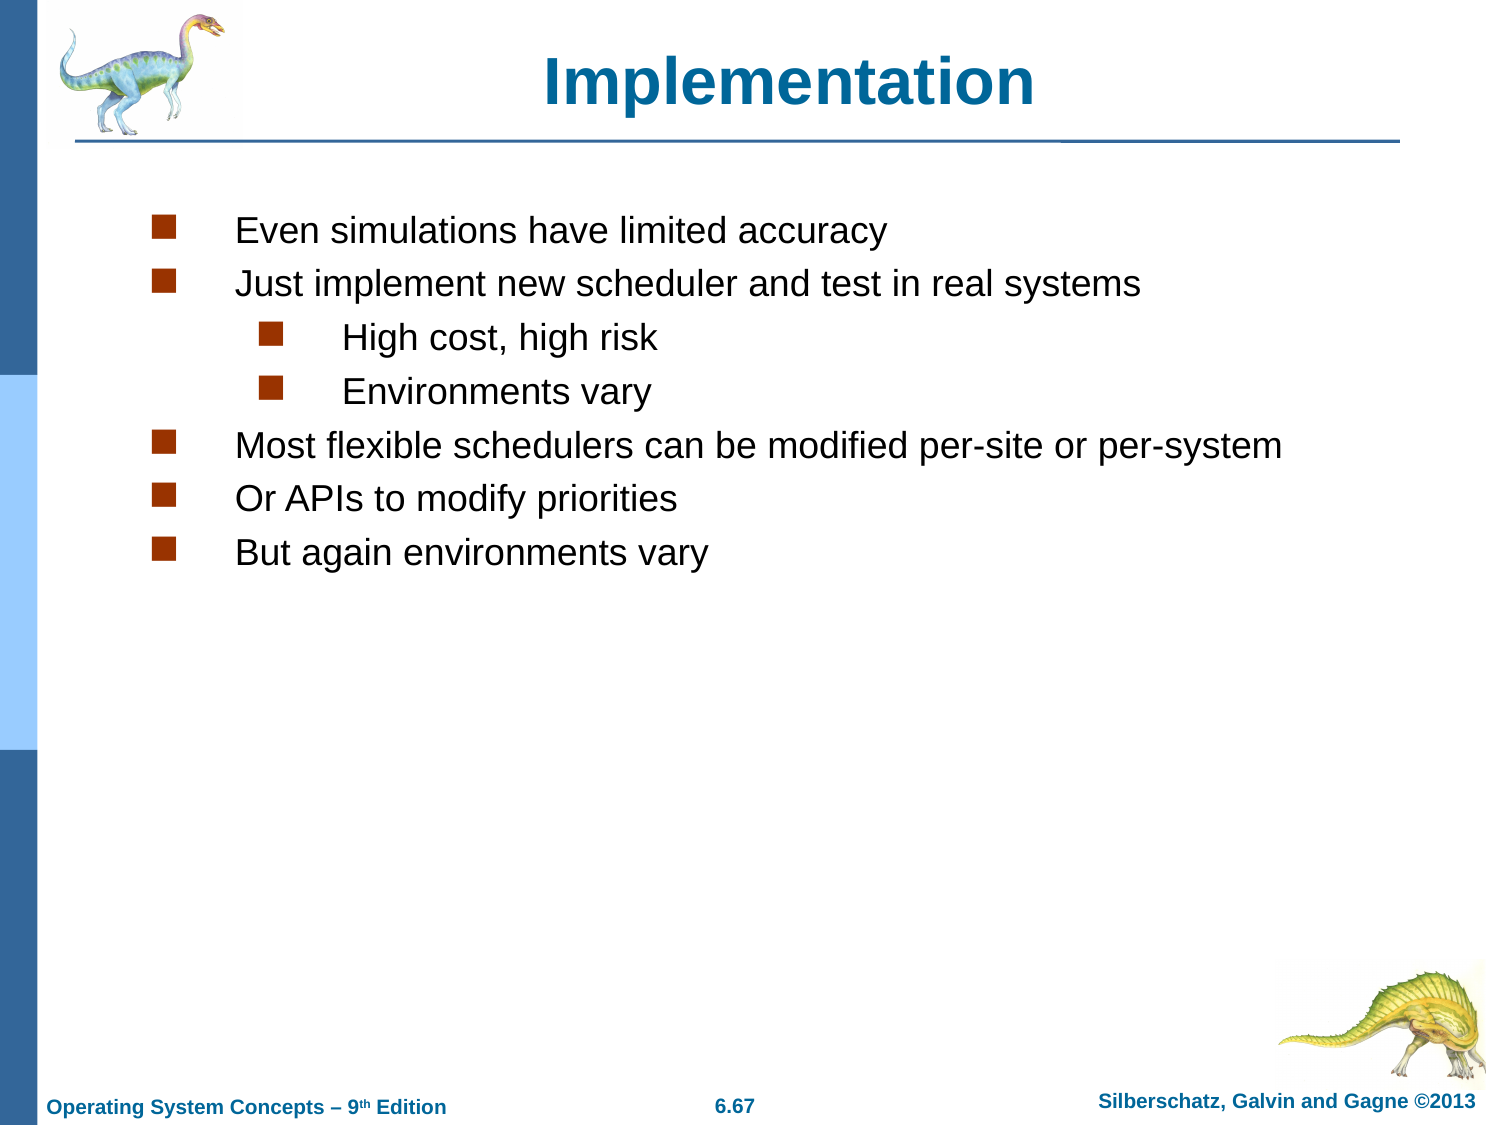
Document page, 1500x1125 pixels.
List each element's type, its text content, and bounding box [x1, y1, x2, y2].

picture [46, 0, 243, 149]
title Implementation [230, 30, 1351, 126]
picture [1275, 959, 1486, 1090]
text_box Even simulations have limited accuracy Just implement new scheduler and test in real systems High cost, high risk Environments vary Most flexible schedulers can be modified per-site or per-system Or APIs to modify priorities But again environments vary [139, 198, 1375, 942]
